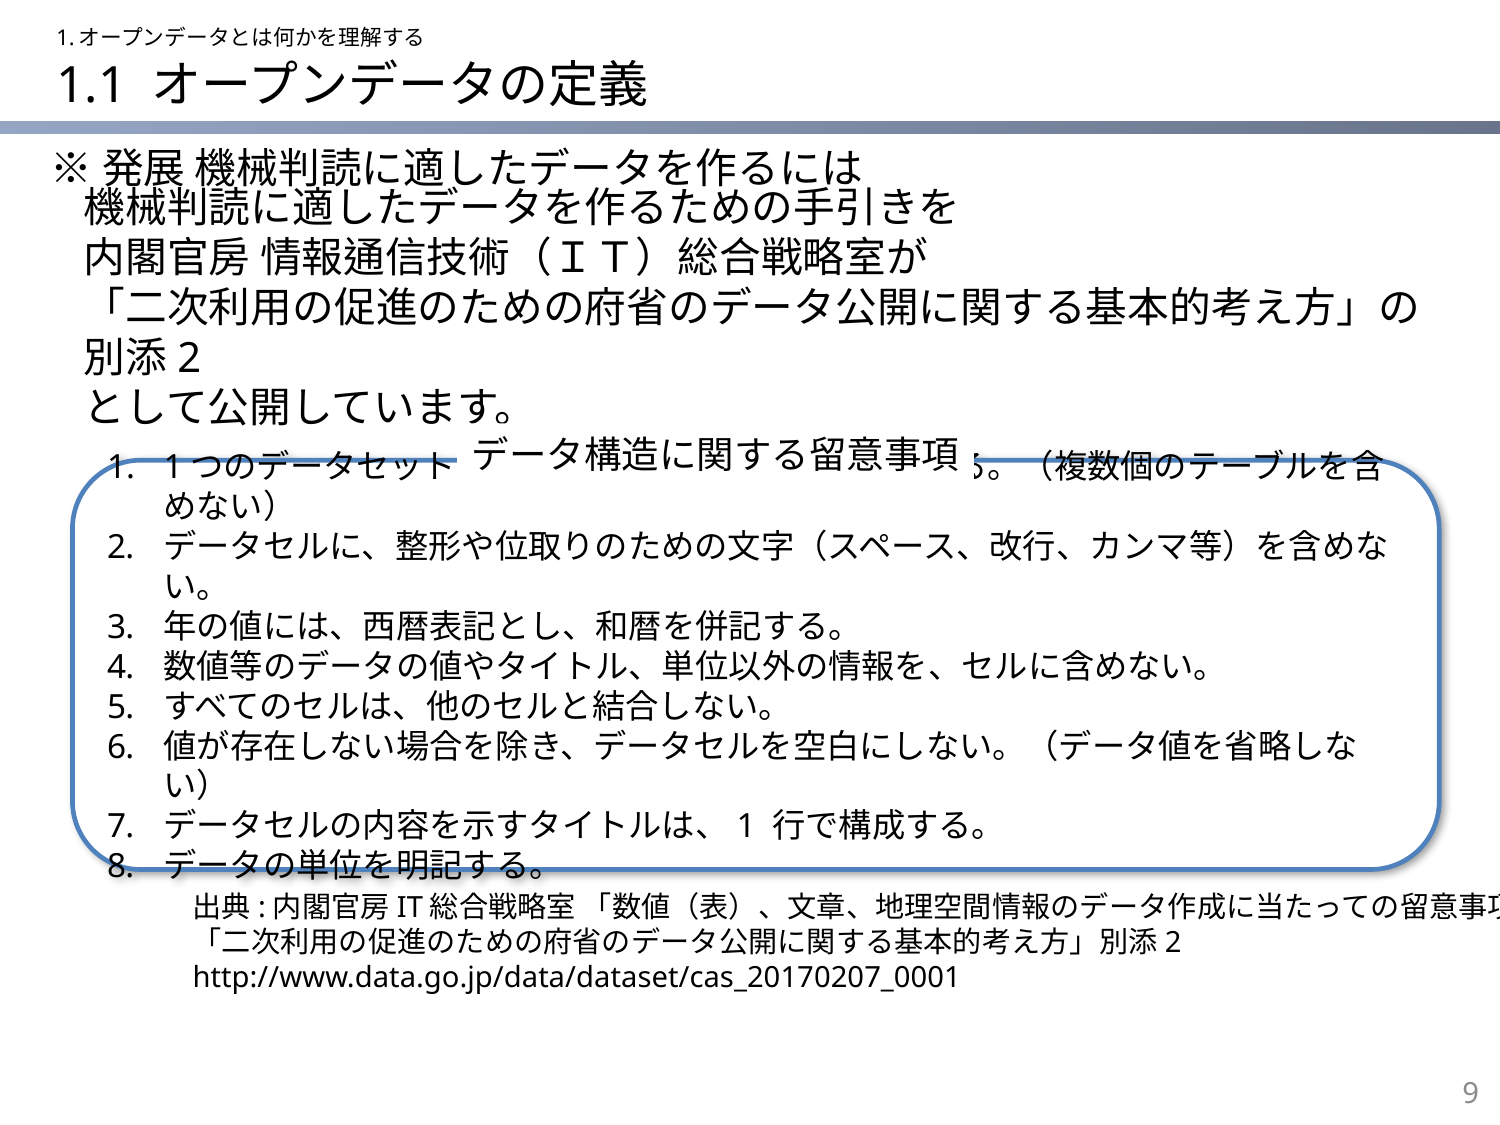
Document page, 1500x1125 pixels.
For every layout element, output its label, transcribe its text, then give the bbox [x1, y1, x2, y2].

title 1.1 オープンデータの定義 [41, 58, 1471, 122]
text_box 1つのデータセットには、1つのテーブルのみを含める。（複数個のテーブルを含めない） データセルに、整形や位取りのための文字（スペース、改行、カンマ等）を含めない。 年の値には、西暦表記とし、和暦を併記する。 数値等のデータの値やタイトル、単位以外の情報を、セルに含めない。 すべてのセルは、他のセルと結合しない。 値が存在しない場合を除き、データセルを空白にしない。（データ値を省略しない） データセルの内容を示すタイトルは、1 行で構成する。 データの単位を明記する。 [71, 459, 1441, 871]
text_box ※発展 機械判読に適したデータを作るには [34, 137, 1105, 198]
text_box データ構造に関する留意事項 [457, 423, 974, 484]
text_box 機械判読に適したデータを作るための手引きを 内閣官房 情報通信技術（ＩＴ）総合戦略室が 「二次利用の促進のための府省のデータ公開に関する基本的考え方」の別添2 として公開しています。 [68, 301, 1436, 362]
text_box 出典:内閣官房IT総合戦略室 「数値（表）、文章、地理空間情報のデータ作成に当たっての留意事項」 「二次利用の促進のための府省のデータ公開に関する基本的考え方」別添2 http://www.data.go.jp/data/dataset/cas_20170207_0001 [177, 880, 1500, 1001]
slide_number 8 [1411, 1070, 1495, 1118]
text_box 1.オープンデータとは何かを理解する [41, 19, 1471, 58]
